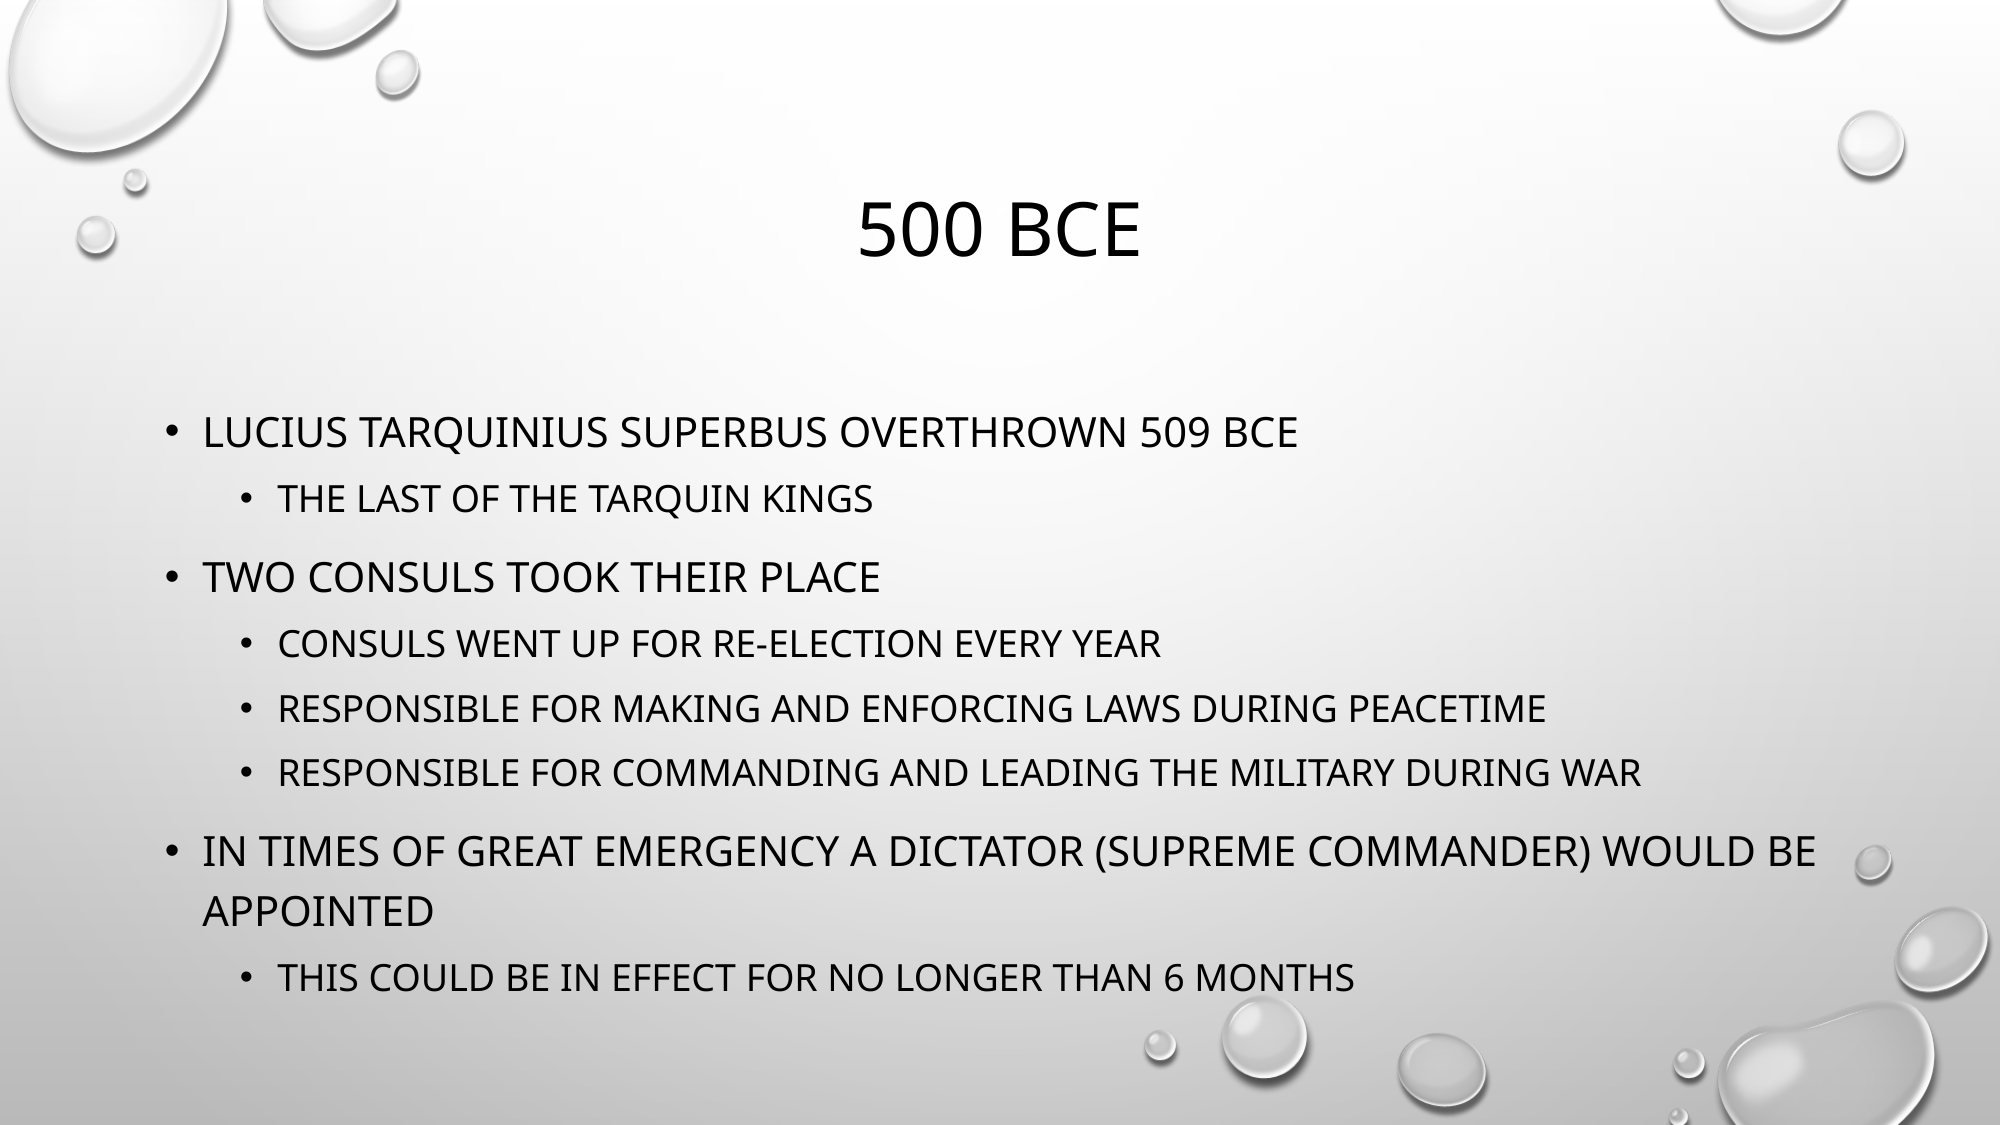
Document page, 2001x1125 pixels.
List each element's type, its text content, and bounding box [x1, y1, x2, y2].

title 500 BCE [149, 101, 1851, 364]
list Lucius Tarquinius Superbus overthrown 509 BCE The Last of the Tarquin kings Two Consuls took their place Consuls went up for re-election every year Responsible for making and enforcing laws during peacetime Responsible for commanding and leading the military during war In times of great emergency A dictator (supreme commander) would be appointed This could be in effect for no longer than 6 months [149, 388, 1850, 950]
picture [0, 0, 2000, 1125]
